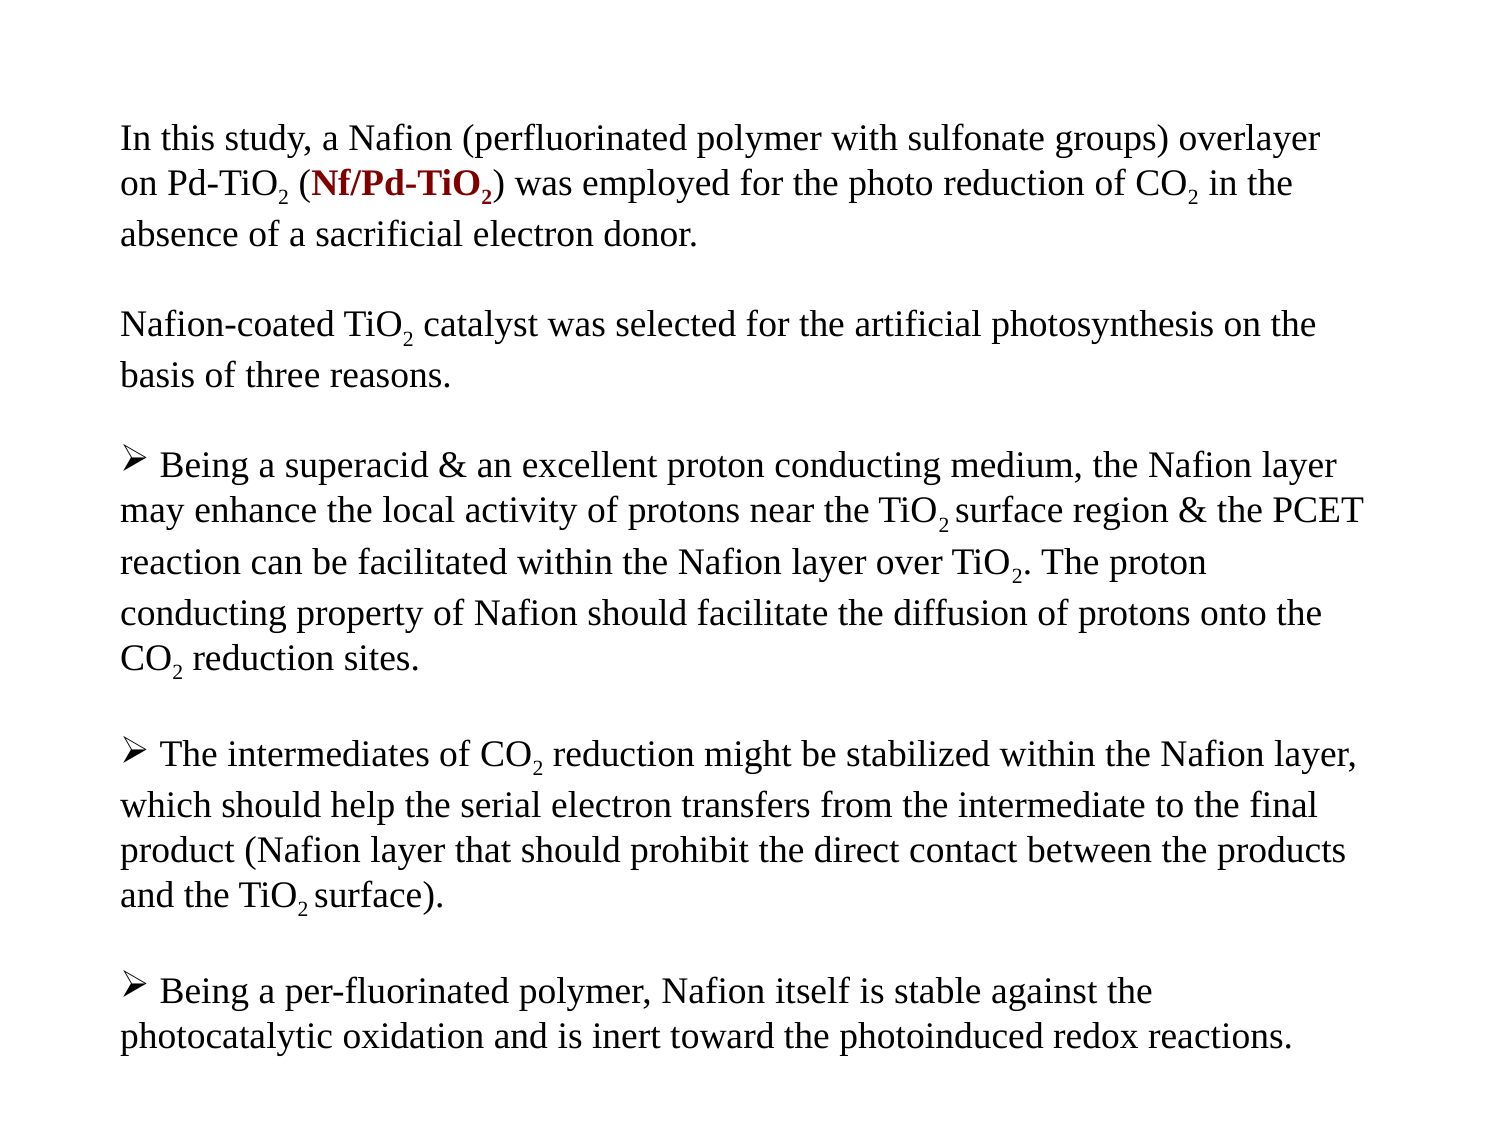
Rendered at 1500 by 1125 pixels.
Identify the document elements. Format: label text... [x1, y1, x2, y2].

text_box In this study, a Nafion (perfluorinated polymer with sulfonate groups) overlayer on Pd-TiO2 (Nf/Pd-TiO2) was employed for the photo reduction of CO2 in the absence of a sacrificial electron donor. Nafion-coated TiO2 catalyst was selected for the artificial photosynthesis on the basis of three reasons. Being a superacid & an excellent proton conducting medium, the Nafion layer may enhance the local activity of protons near the TiO2 surface region & the PCET reaction can be facilitated within the Nafion layer over TiO2. The proton conducting property of Nafion should facilitate the diffusion of protons onto the CO2 reduction sites. The intermediates of CO2 reduction might be stabilized within the Nafion layer, which should help the serial electron transfers from the intermediate to the final product (Nafion layer that should prohibit the direct contact between the products and the TiO2 surface). Being a per-fluorinated polymer, Nafion itself is stable against the photocatalytic oxidation and is inert toward the photoinduced redox reactions. [105, 105, 1383, 1064]
